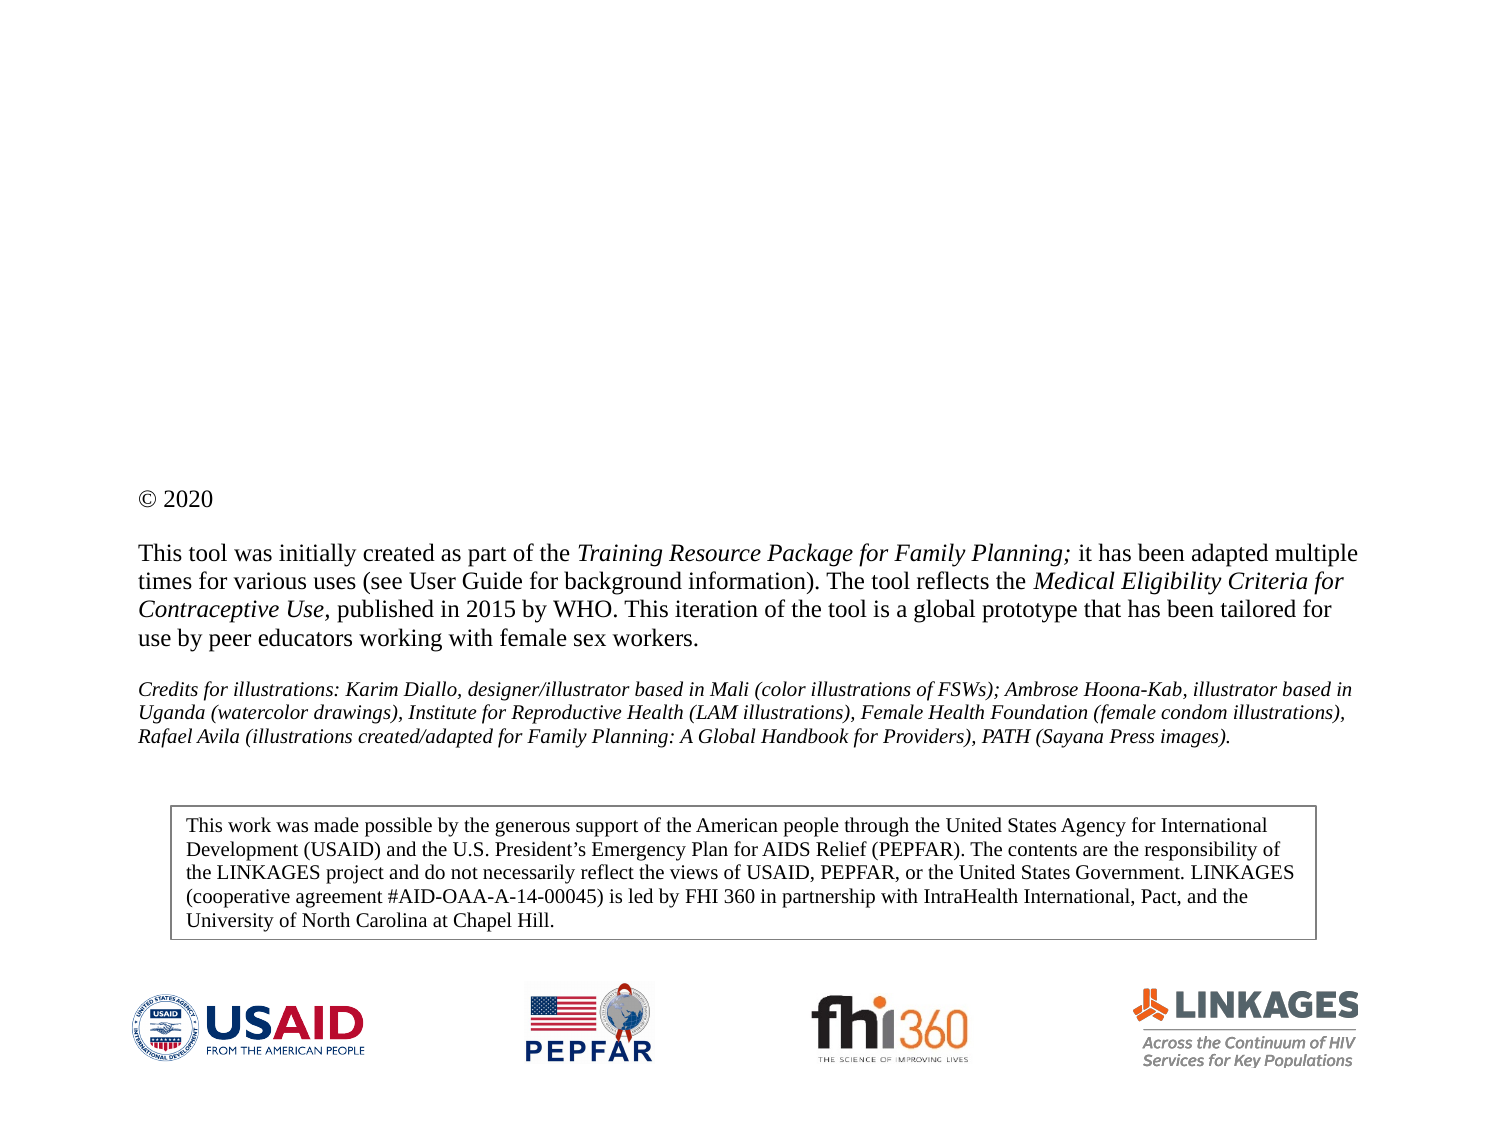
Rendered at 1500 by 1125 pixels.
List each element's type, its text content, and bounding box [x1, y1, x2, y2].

picture [1133, 988, 1358, 1068]
text_box © 2020 This tool was initially created as part of the Training Resource Package for Family Planning; it has been adapted multiple times for various uses (see User Guide for background information). The tool reflects the Medical Eligibility Criteria for Contraceptive Use, published in 2015 by WHO. This iteration of the tool is a global prototype that has been tailored for use by peer educators working with female sex workers. Credits for illustrations: Karim Diallo, designer/illustrator based in Mali (color illustrations of FSWs); Ambrose Hoona-Kab, illustrator based in Uganda (watercolor drawings), Institute for Reproductive Health (LAM illustrations), Female Health Foundation (female condom illustrations), Rafael Avila (illustrations created/adapted for Family Planning: A Global Handbook for Providers), PATH (Sayana Press images). [123, 477, 1386, 756]
picture [524, 981, 655, 1064]
text_box This work was made possible by the generous support of the American people through the United States Agency for International Development (USAID) and the U.S. President’s Emergency Plan for AIDS Relief (PEPFAR). The contents are the responsibility of the LINKAGES project and do not necessarily reflect the views of USAID, PEPFAR, or the United States Government. LINKAGES (cooperative agreement #AID-OAA-A-14-00045) is led by FHI 360 in partnership with IntraHealth International, Pact, and the University of North Carolina at Chapel Hill. [171, 806, 1316, 940]
picture [805, 993, 974, 1064]
picture [122, 988, 374, 1068]
